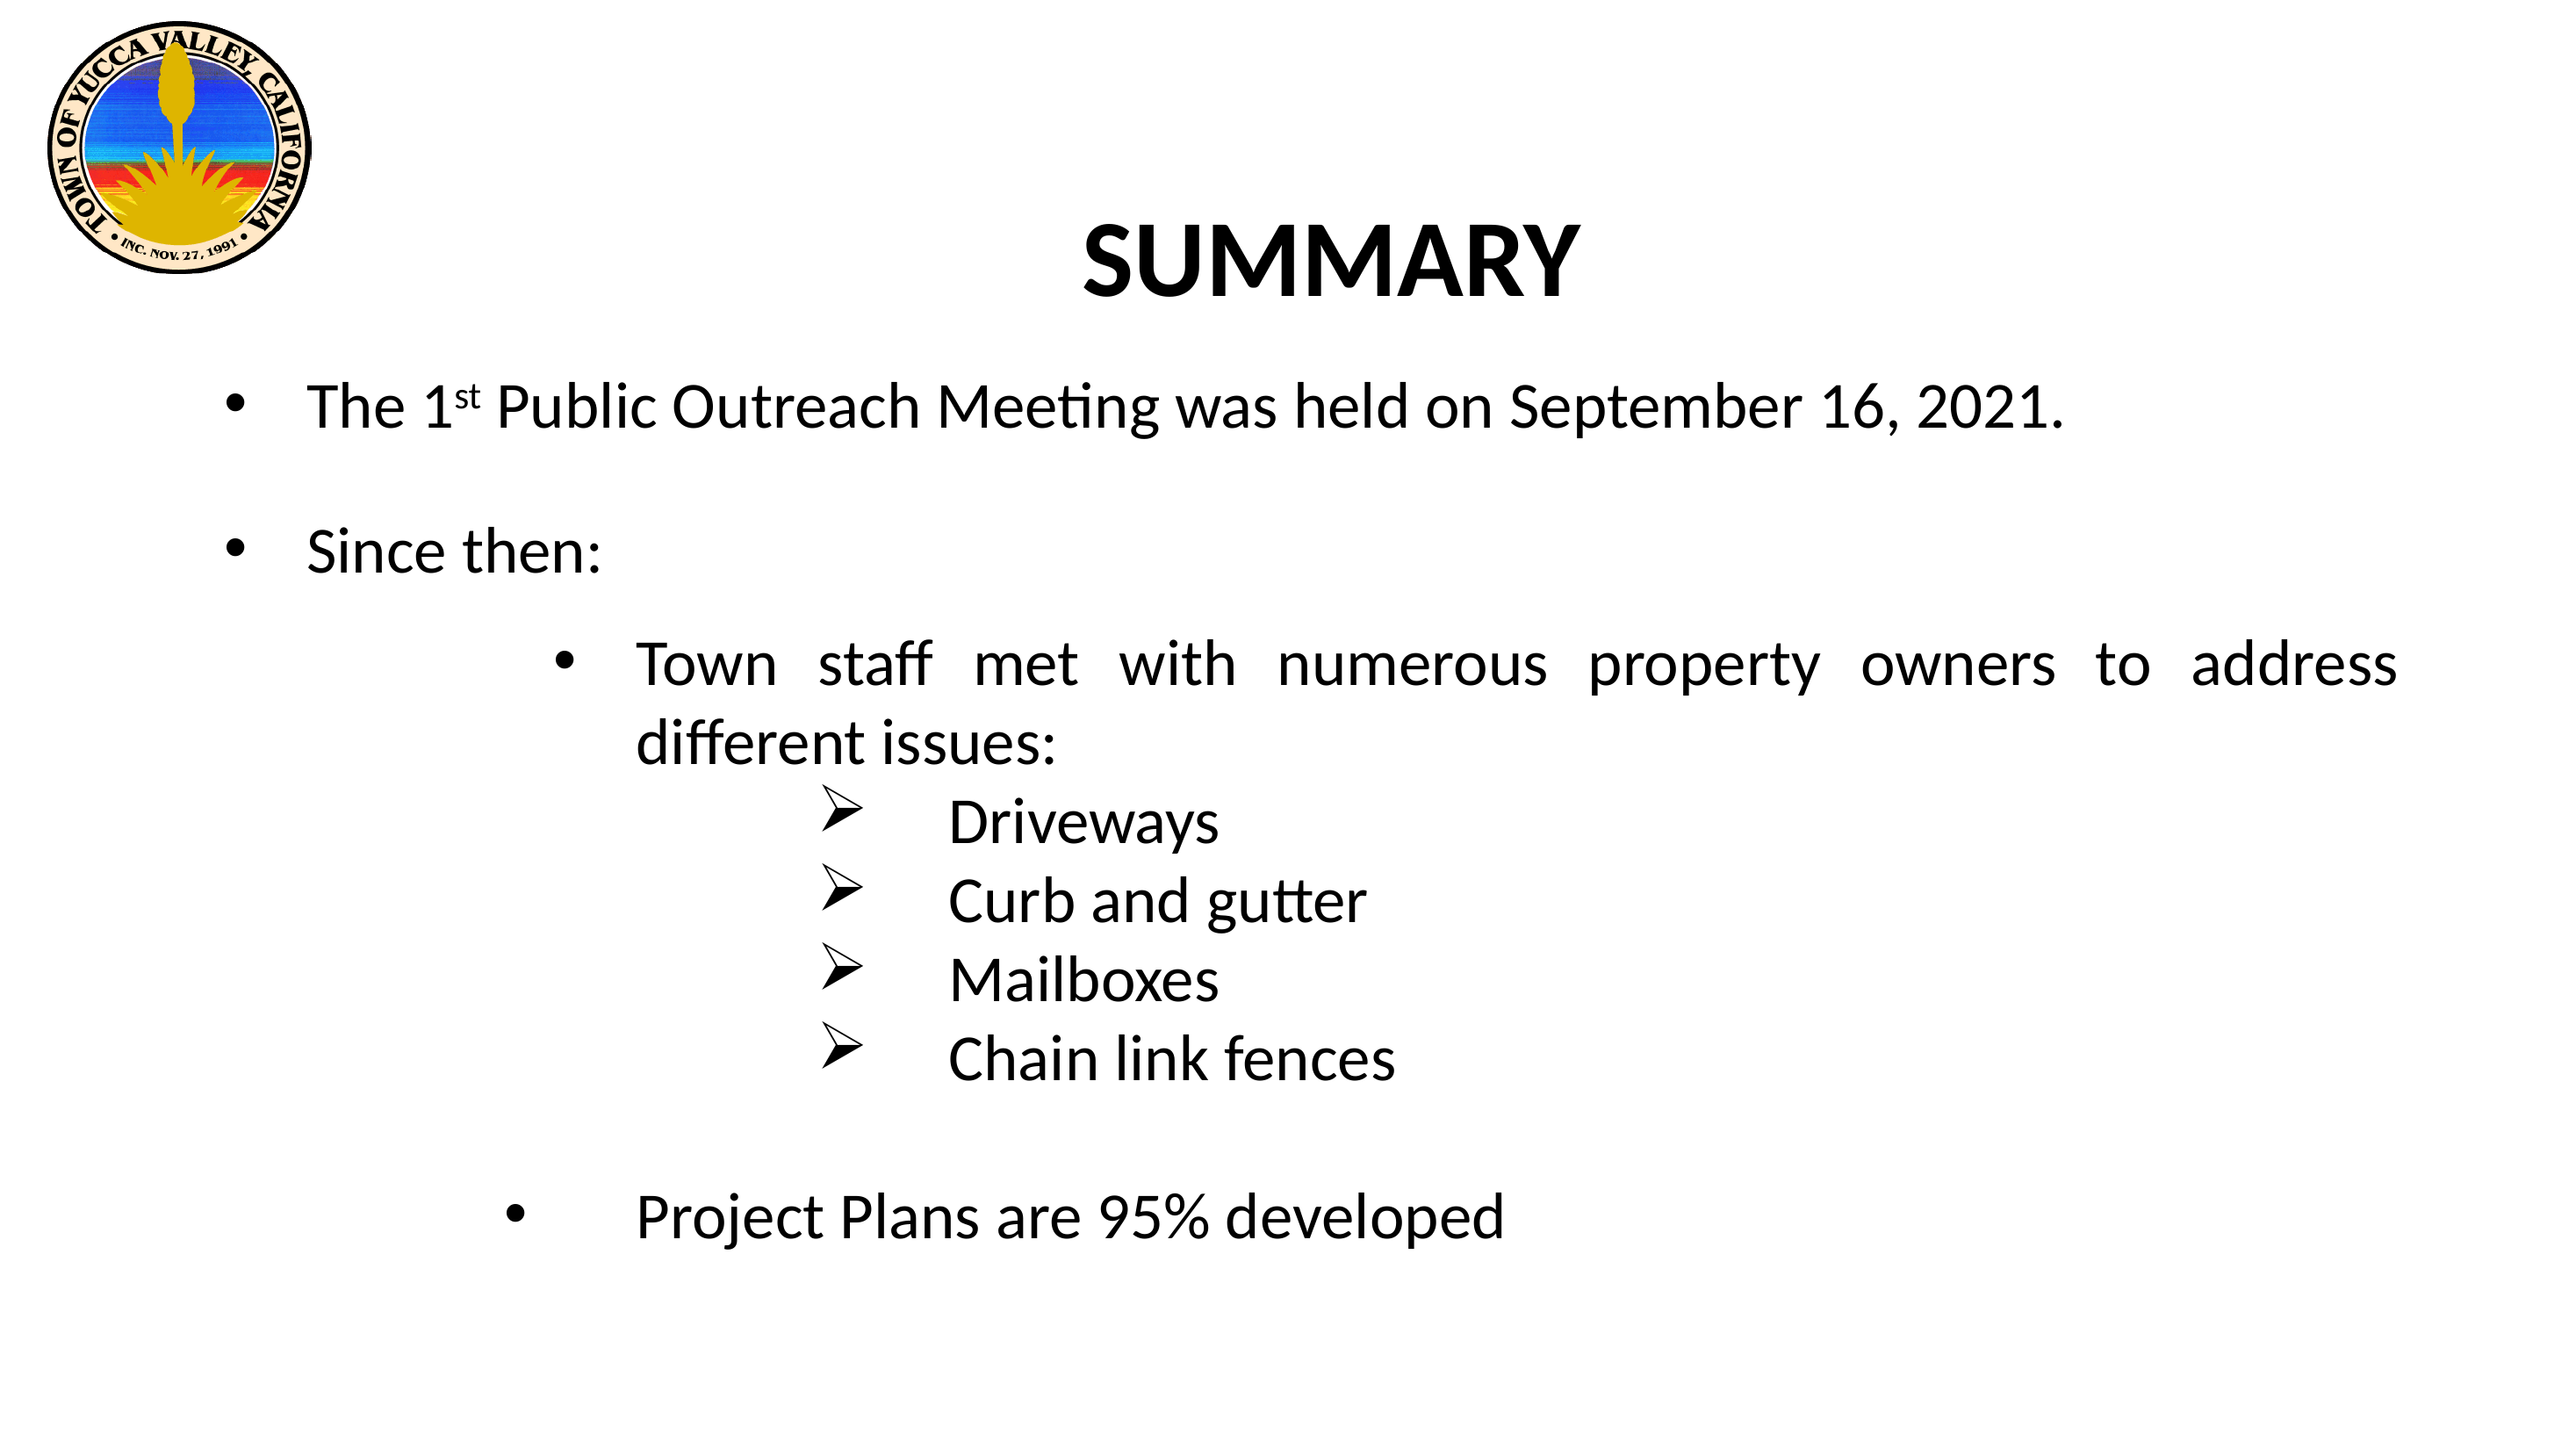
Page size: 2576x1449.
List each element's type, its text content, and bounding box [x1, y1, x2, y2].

text_box The 1st Public Outreach Meeting was held on September 16, 2021. Since then: Town staff met with numerous property owners to address different issues: Driveways Curb and gutter Mailboxes Chain link fences Project Plans are 95% developed [224, 362, 2440, 1331]
subtitle Summary [91, 186, 2572, 320]
picture [47, 21, 312, 275]
